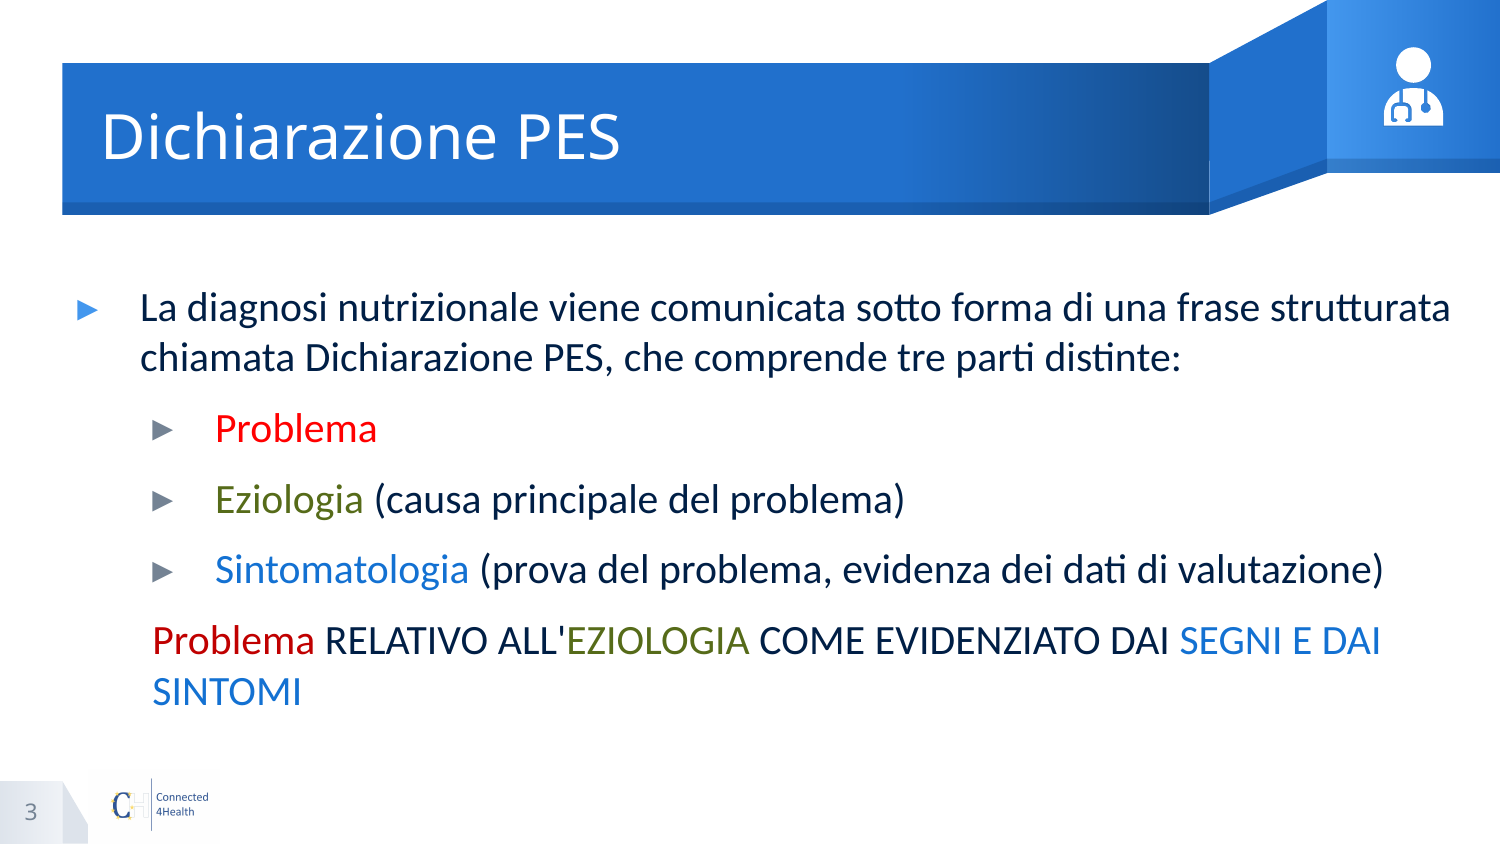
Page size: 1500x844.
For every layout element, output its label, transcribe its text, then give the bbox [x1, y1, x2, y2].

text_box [1383, 47, 1444, 126]
list La diagnosi nutrizionale viene comunicata sotto forma di una frase strutturata chiamata Dichiarazione PES, che comprende tre parti distinte: Problema Eziologia (causa principale del problema) Sintomatologia (prova del problema, evidenza dei dati di valutazione) Problema RELATIVO ALL'EZIOLOGIA COME EVIDENZIATO DAI SEGNI E DAI SINTOMI [64, 279, 1471, 744]
title Dichiarazione PES [100, 64, 1210, 215]
picture [88, 769, 220, 844]
slide_number 3 [0, 781, 63, 844]
